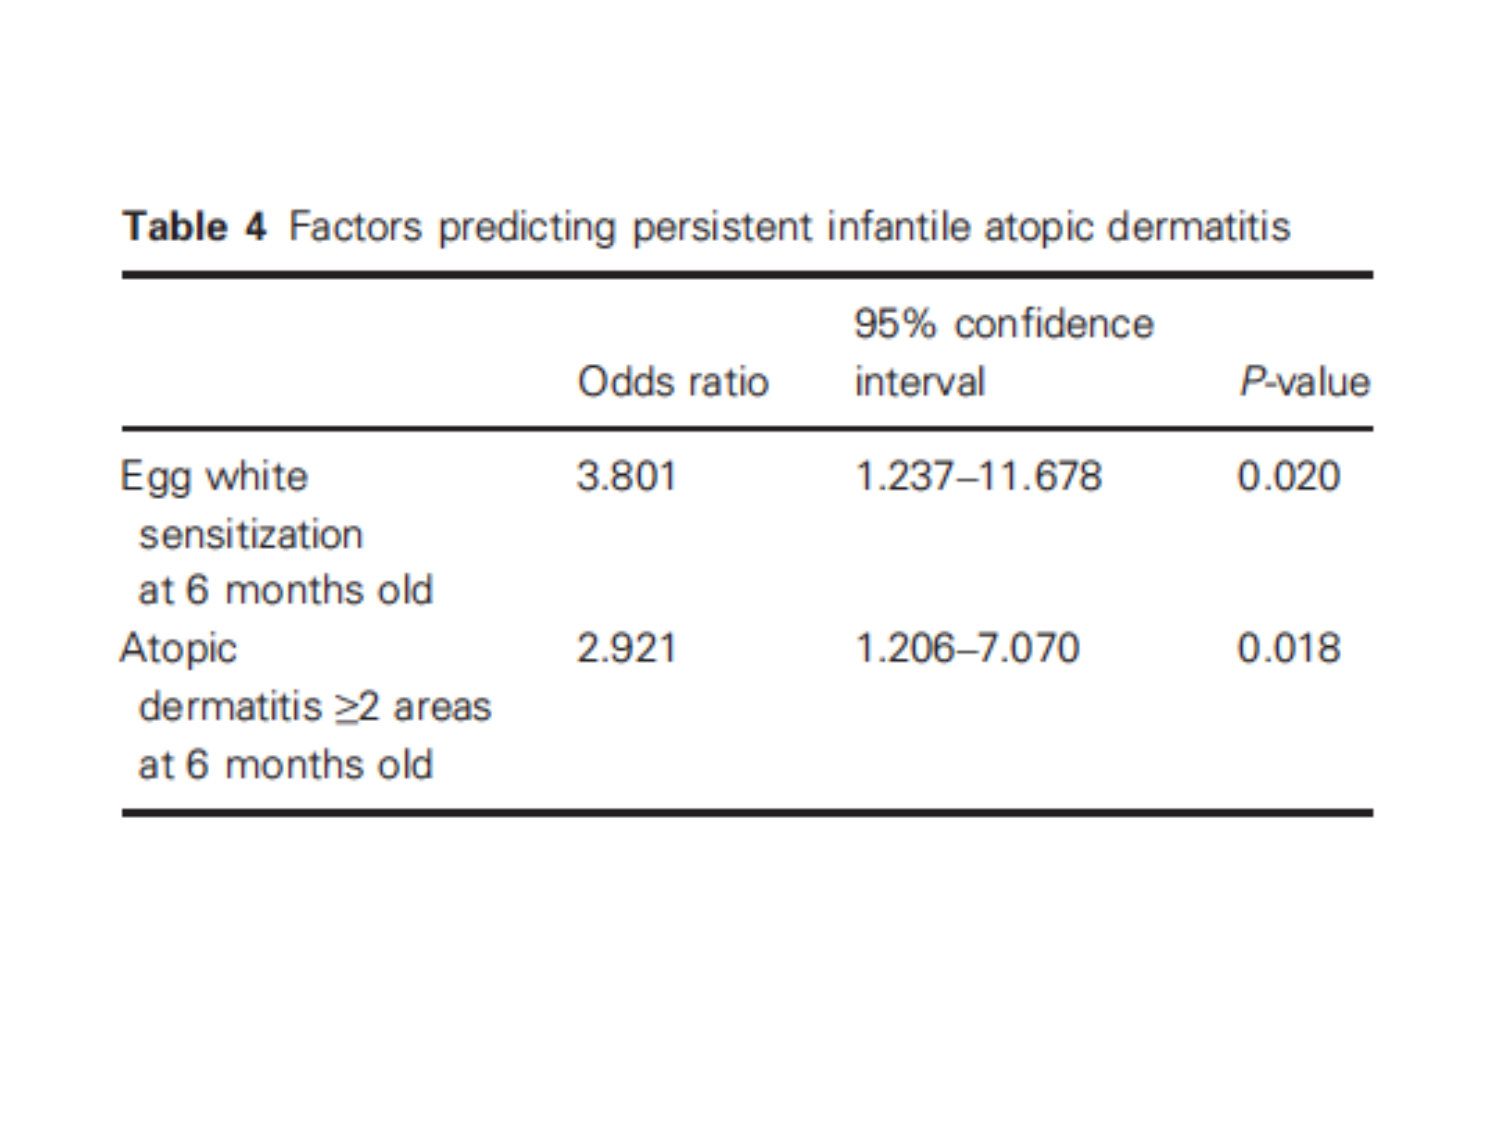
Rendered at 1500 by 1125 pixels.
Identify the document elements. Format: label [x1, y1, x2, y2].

picture [98, 179, 1402, 855]
